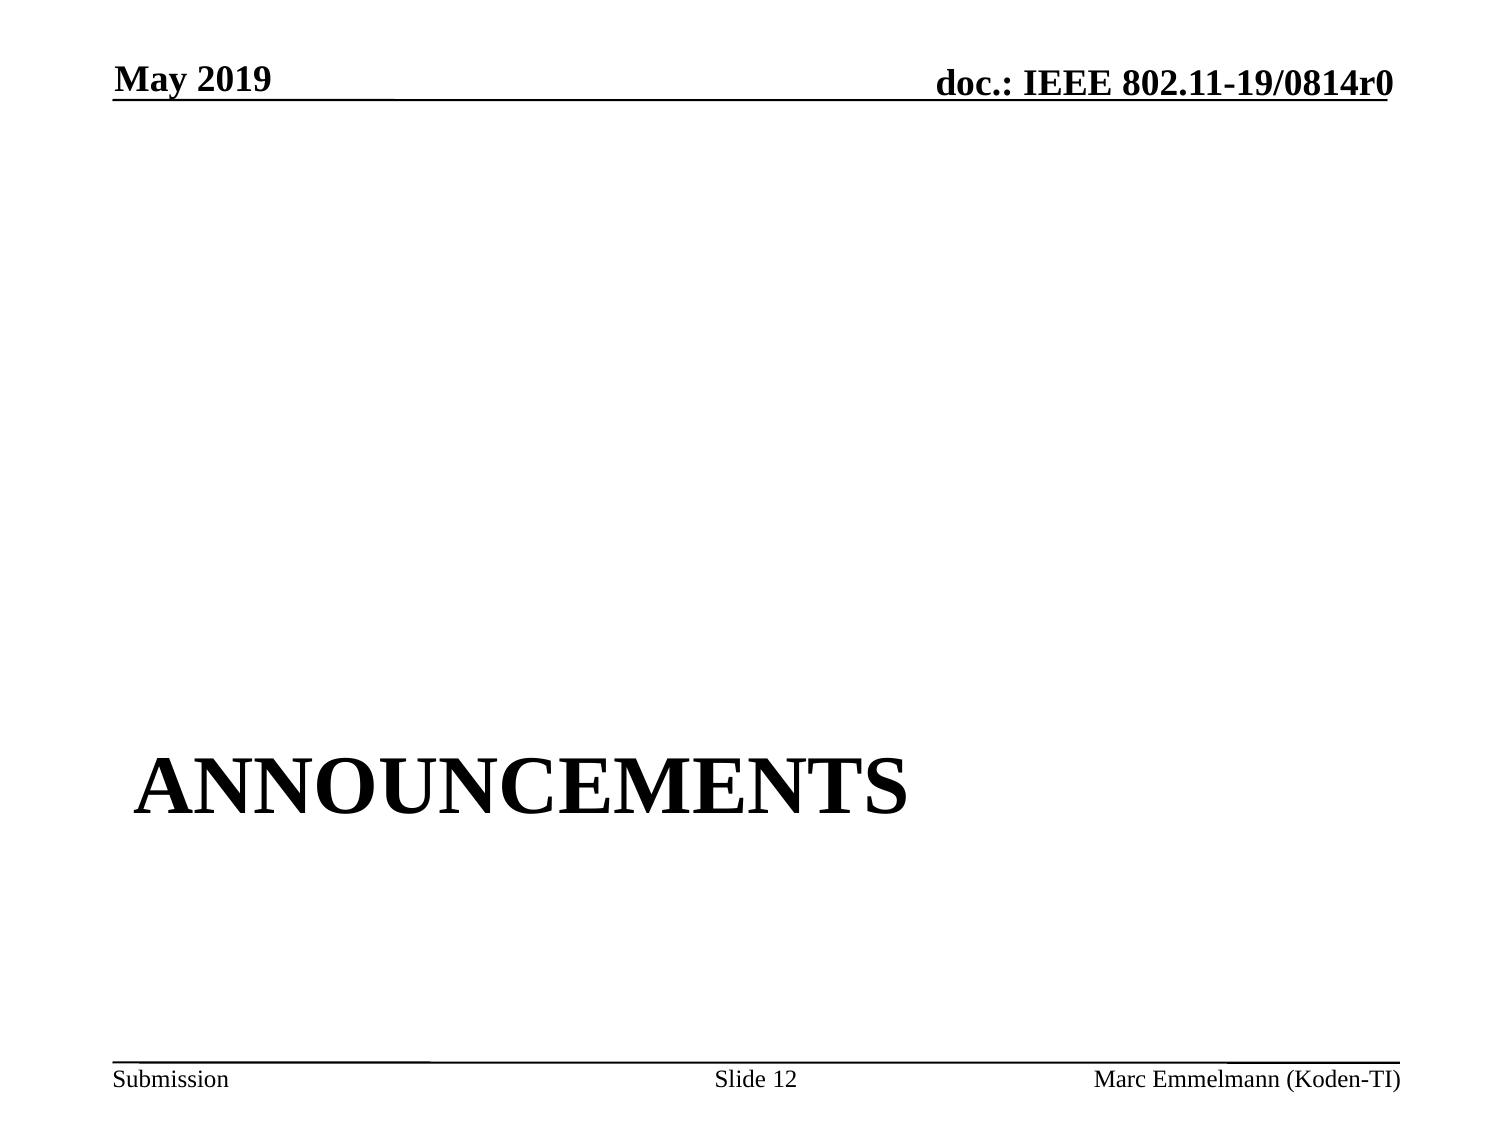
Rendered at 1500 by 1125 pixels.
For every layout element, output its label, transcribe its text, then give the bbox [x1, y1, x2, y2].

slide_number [114, 54, 423, 100]
footer Marc Emmelmann (Koden-TI) [878, 1061, 1402, 1093]
title Announcements [118, 722, 1394, 947]
slide_number Slide 12 [712, 1061, 800, 1123]
